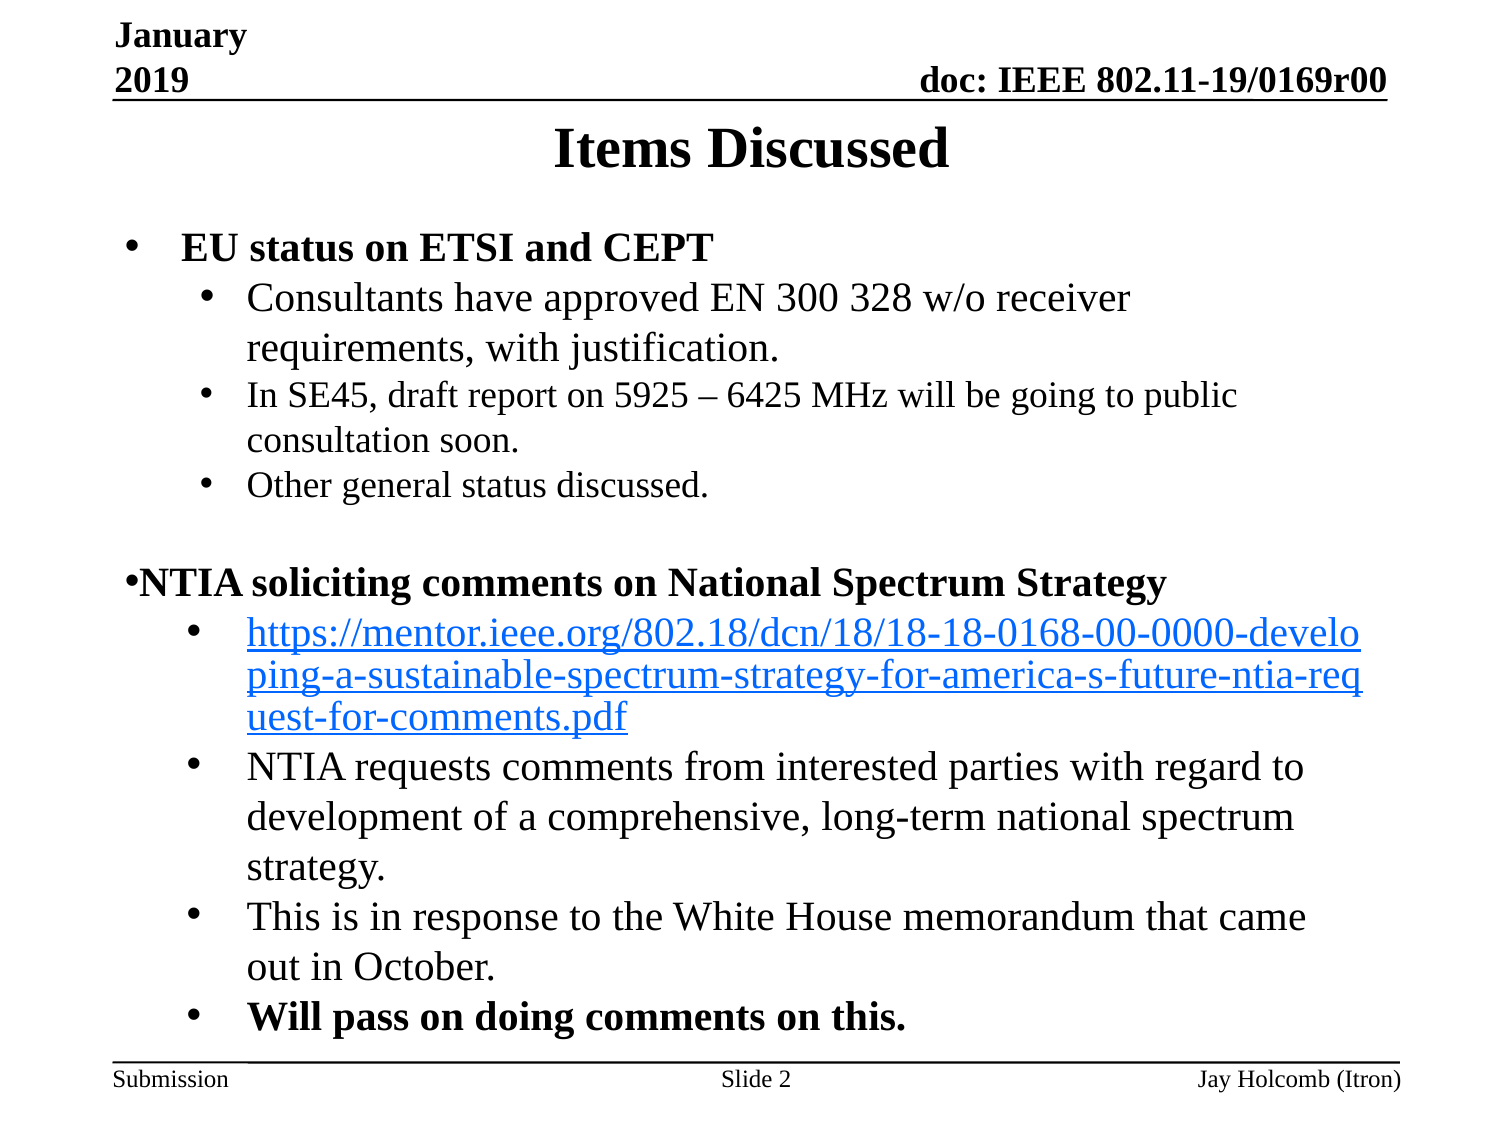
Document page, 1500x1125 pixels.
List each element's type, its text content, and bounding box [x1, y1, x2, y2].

slide_number Slide 2 [712, 1061, 800, 1093]
list EU status on ETSI and CEPT Consultants have approved EN 300 328 w/o receiver requirements, with justification. In SE45, draft report on 5925 – 6425 MHz will be going to public consultation soon. Other general status discussed. NTIA soliciting comments on National Spectrum Strategy https://mentor.ieee.org/802.18/dcn/18/18-18-0168-00-0000-developing-a-sustainable-spectrum-strategy-for-america-s-future-ntia-request-for-comments.pdf NTIA requests comments from interested parties with regard to development of a comprehensive, long-term national spectrum strategy. This is in response to the White House memorandum that came out in October. Will pass on doing comments on this. [109, 162, 1385, 1071]
footer Jay Holcomb (Itron) [1194, 1061, 1402, 1093]
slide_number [114, 54, 265, 101]
title Items Discussed [114, 99, 1390, 188]
